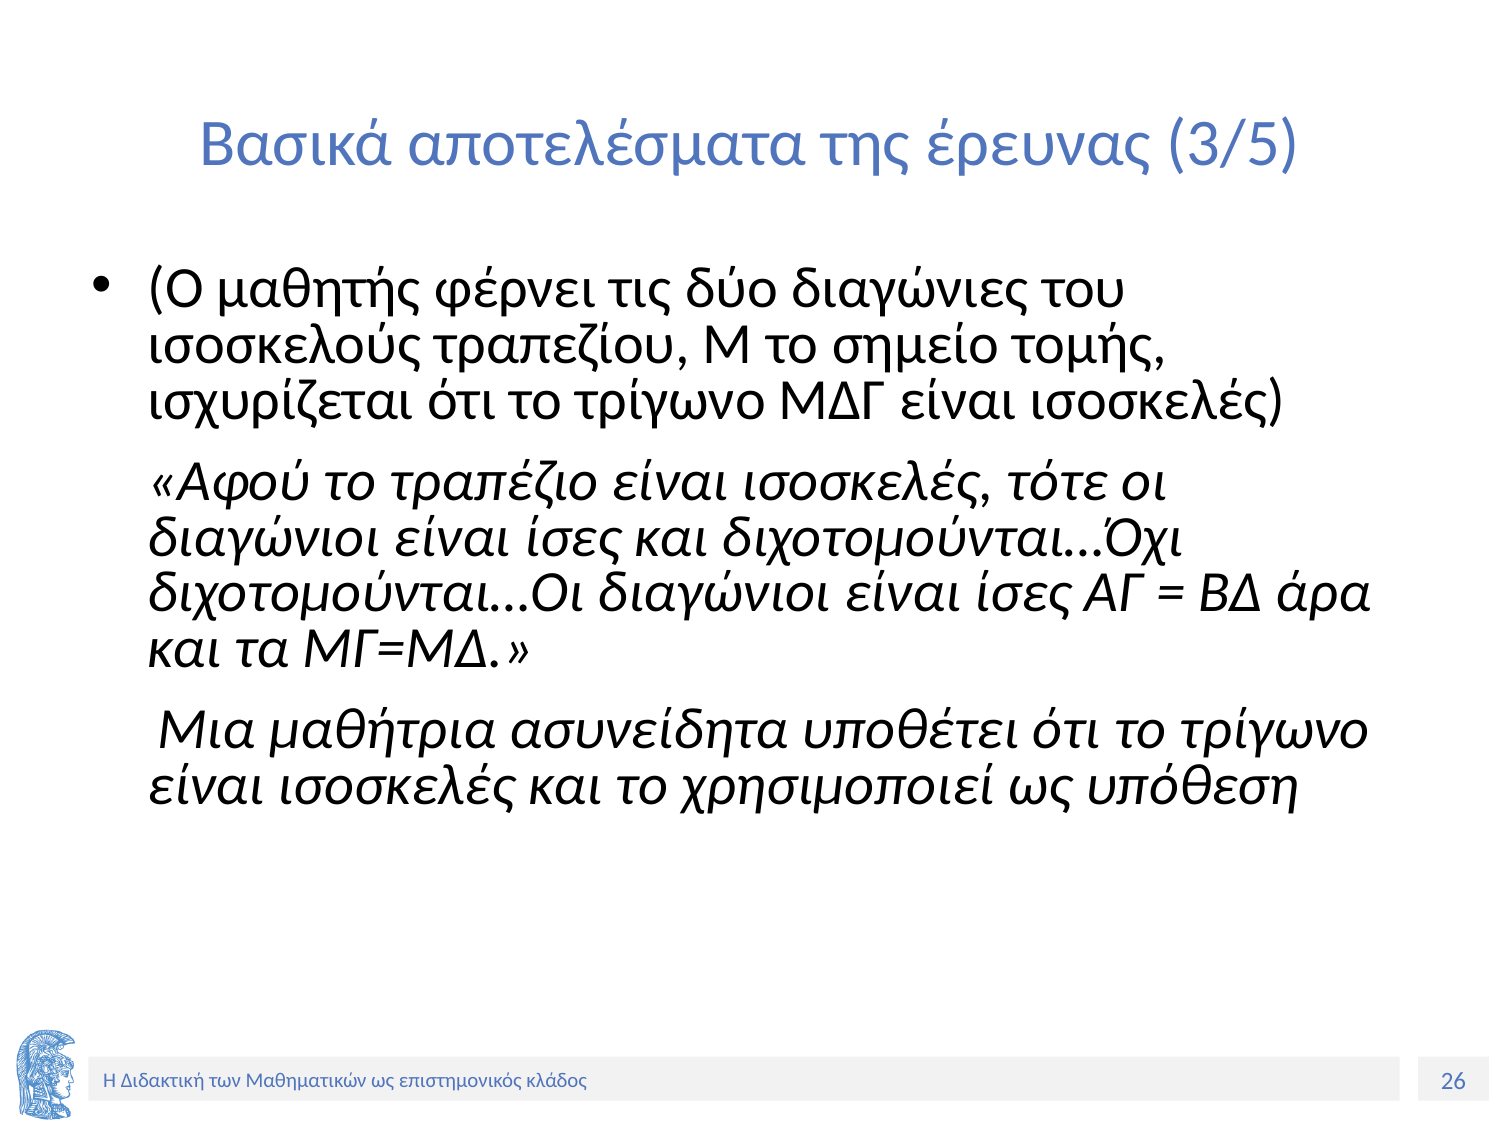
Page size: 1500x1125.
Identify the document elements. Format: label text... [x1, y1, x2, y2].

picture [9, 1026, 81, 1120]
list (Ο μαθητής φέρνει τις δύο διαγώνιες του ισοσκελούς τραπεζίου, Μ το σημείο τομής, ισχυρίζεται ότι το τρίγωνο ΜΔΓ είναι ισοσκελές) «Αφού το τραπέζιο είναι ισοσκελές, τότε οι διαγώνιοι είναι ίσες και διχοτομούνται…Όχι διχοτομούνται…Οι διαγώνιοι είναι ίσες ΑΓ = ΒΔ άρα και τα ΜΓ=ΜΔ.» Μια μαθήτρια ασυνείδητα υποθέτει ότι το τρίγωνο είναι ισοσκελές και το χρησιμοποιεί ως υπόθεση [76, 255, 1427, 998]
title Βασικά αποτελέσματα της έρευνας (3/5) [75, 45, 1425, 233]
